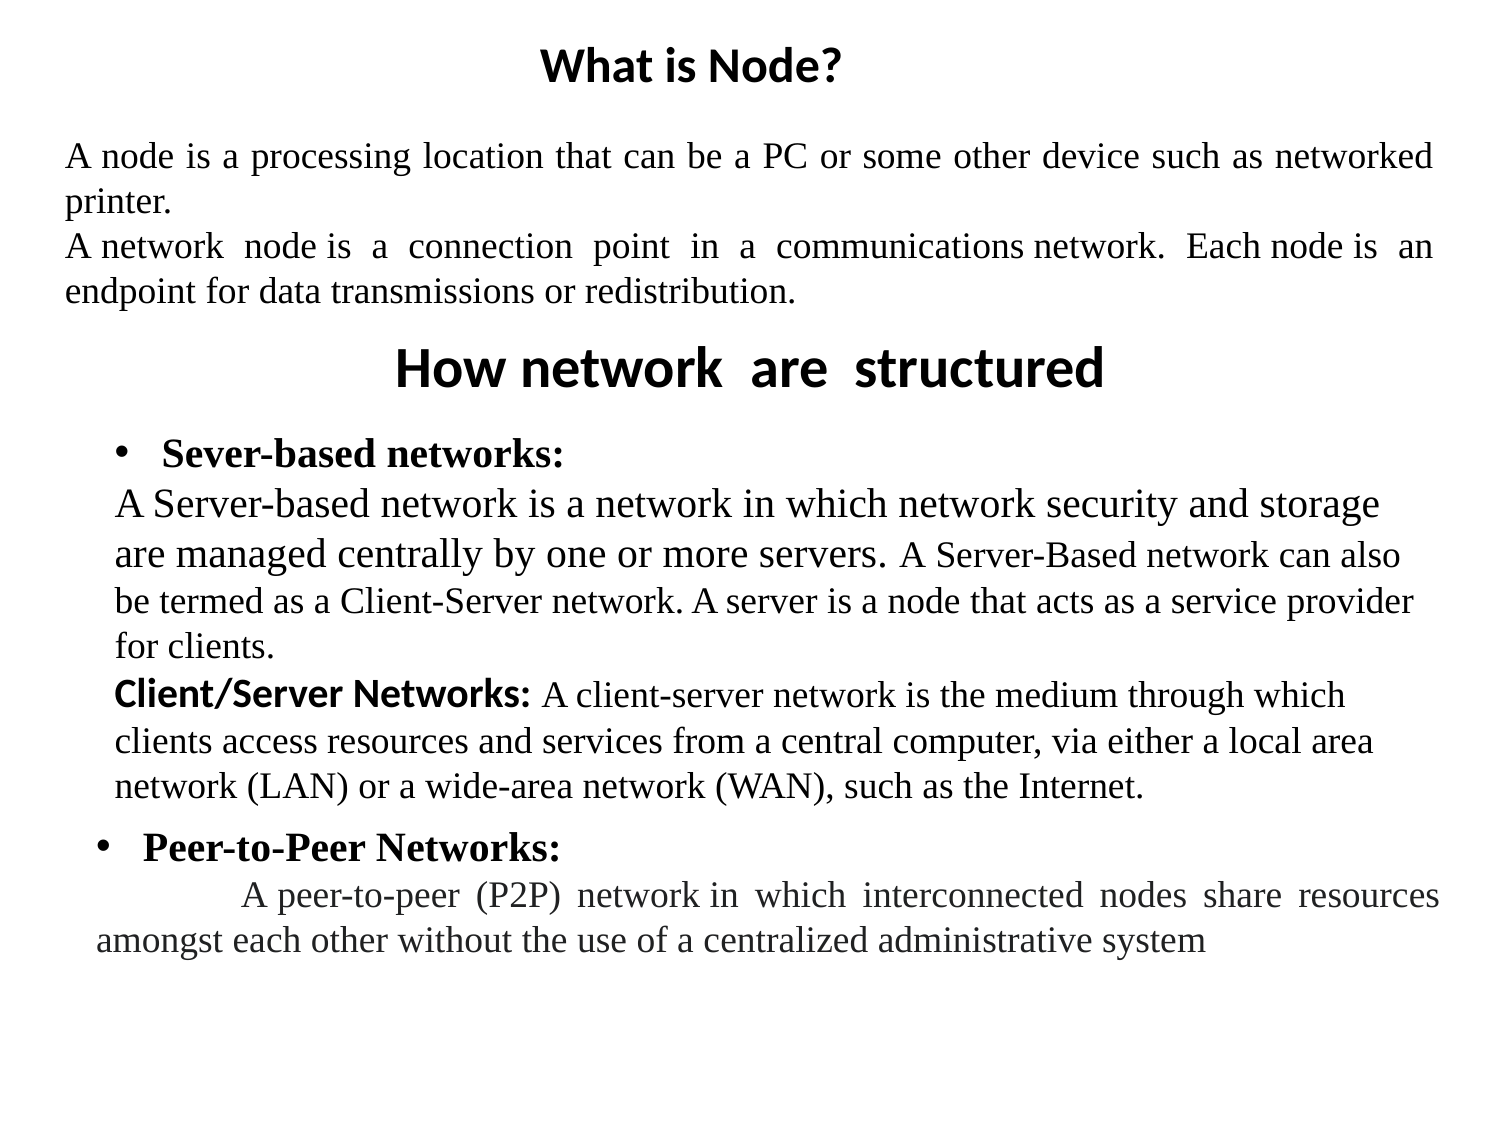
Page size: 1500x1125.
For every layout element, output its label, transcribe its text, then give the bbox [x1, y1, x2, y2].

text_box A node is a processing location that can be a PC or some other device such as networked printer. A network node is a connection point in a communications network. Each node is an endpoint for data transmissions or redistribution. [50, 123, 1450, 318]
text_box Peer-to-Peer Networks: A peer-to-peer (P2P) network in which interconnected nodes share resources amongst each other without the use of a centralized administrative system [81, 812, 1457, 968]
text_box Sever-based networks: A Server-based network is a network in which network security and storage are managed centrally by one or more servers. A Server-Based network can also be termed as a Client-Server network. A server is a node that acts as a service provider for clients. Client/Server Networks: A client-server network is the medium through which clients access resources and services from a central computer, via either a local area network (LAN) or a wide-area network (WAN), such as the Internet. [99, 418, 1438, 859]
text_box What is Node? [524, 24, 900, 100]
text_box How network are structured [380, 321, 1122, 407]
